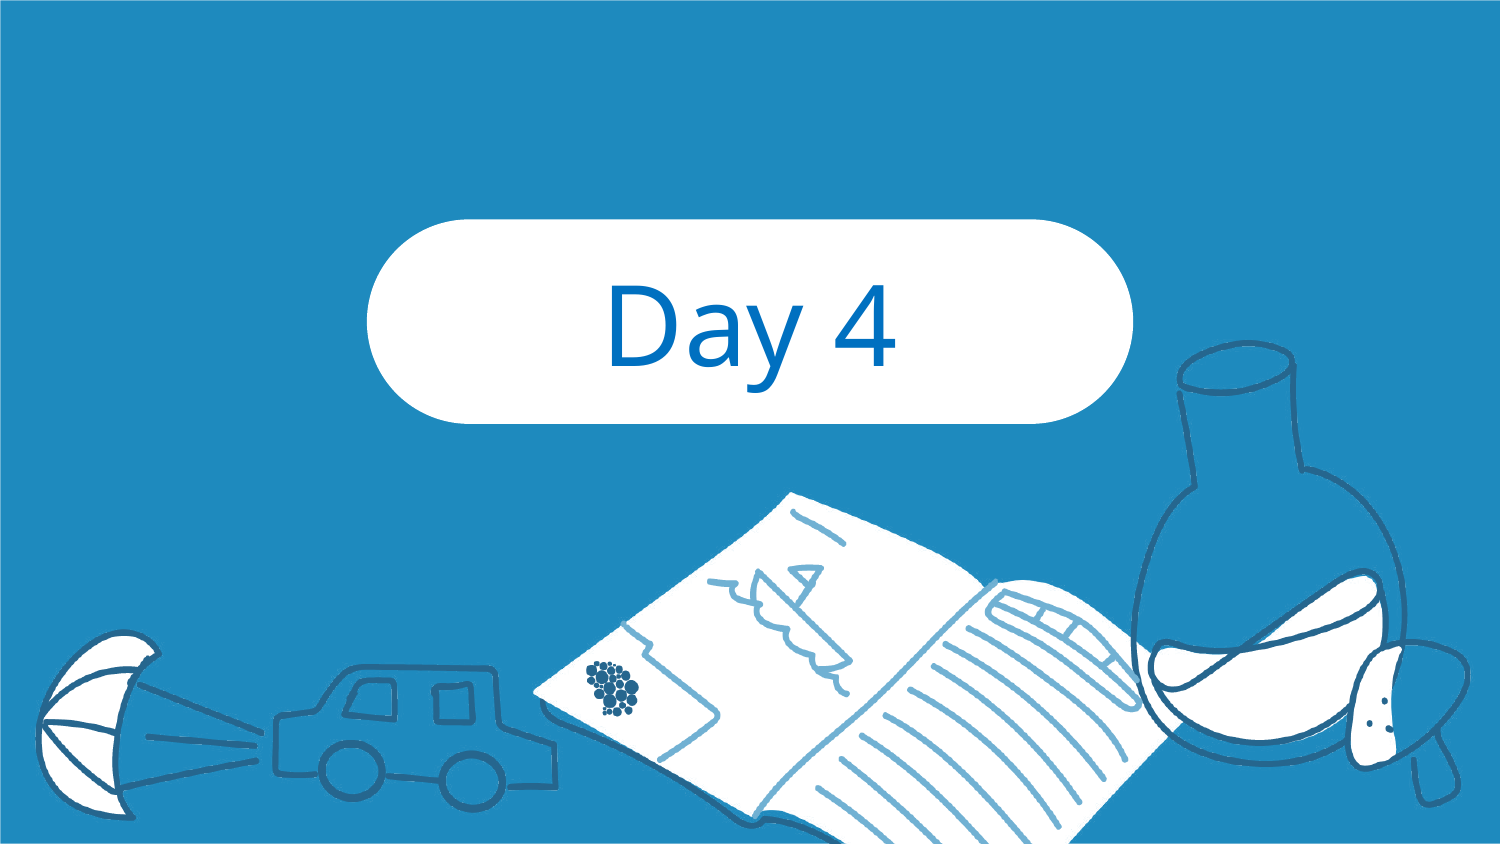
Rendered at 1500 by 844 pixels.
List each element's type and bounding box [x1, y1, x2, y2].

picture [0, 184, 1500, 844]
